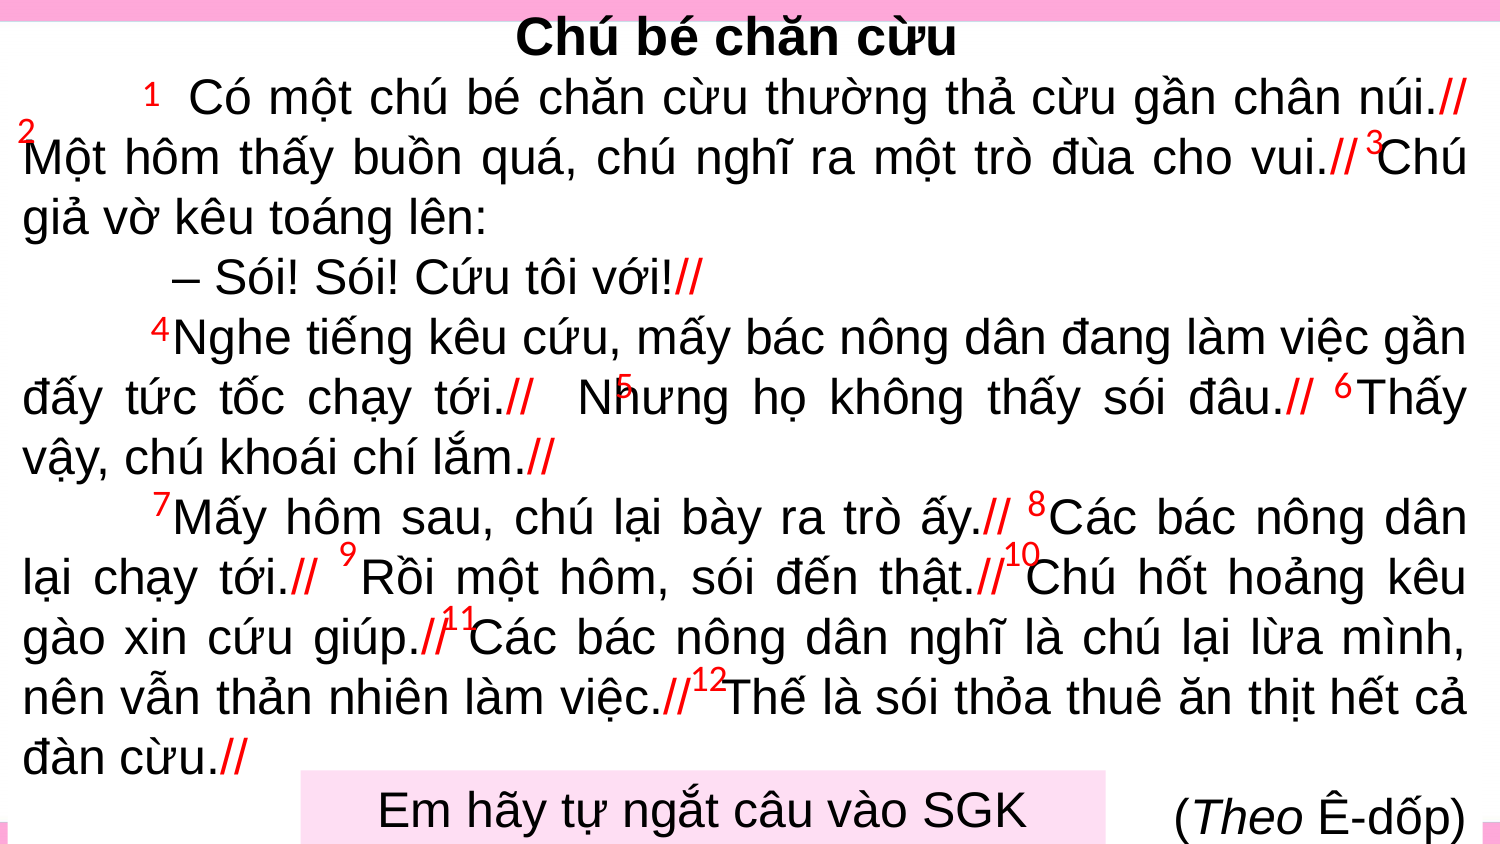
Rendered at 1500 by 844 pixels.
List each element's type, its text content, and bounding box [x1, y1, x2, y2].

text_box 7 [137, 471, 200, 532]
text_box 5 [599, 354, 663, 414]
picture [0, 0, 249, 844]
text_box 3 [1349, 109, 1413, 170]
text_box 11 [425, 585, 525, 646]
text_box 2 [2, 98, 65, 159]
text_box Có một chú bé chăn cừu thường thả cừu gần chân núi.// Một hôm thấy buồn quá, chú nghĩ ra một trò đùa cho vui.// Chú giả vờ kêu toáng lên: – Sói! Sói! Cứu tôi với!// Nghe tiếng kêu cứu, mấy bác nông dân đang làm việc gần đấy tức tốc chạy tới.// Nhưng họ không thấy sói đâu.// Thấy vậy, chú khoái chí lắm.// Mấy hôm sau, chú lại bày ra trò ấy.// Các bác nông dân lại chạy tới.// Rồi một hôm, sói đến thật.// Chú hốt hoảng kêu gào xin cứu giúp.// Các bác nông dân nghĩ là chú lại lừa mình, nên vẫn thản nhiên làm việc.// Thế là sói thỏa thuê ăn thịt hết cả đàn cừu.// (Theo Ê-dốp) [7, 57, 1483, 844]
text_box Em hãy tự ngắt câu vào SGK [300, 770, 1106, 844]
text_box 4 [135, 296, 199, 357]
text_box 6 [1318, 354, 1382, 414]
picture [1226, 0, 1500, 844]
text_box 9 [323, 521, 386, 582]
text_box 8 [1012, 471, 1075, 521]
text_box 12 [675, 646, 778, 707]
text_box 10 [987, 521, 1106, 582]
text_box 1 [126, 61, 190, 121]
text_box Chú bé chăn cừu [249, 0, 1226, 74]
